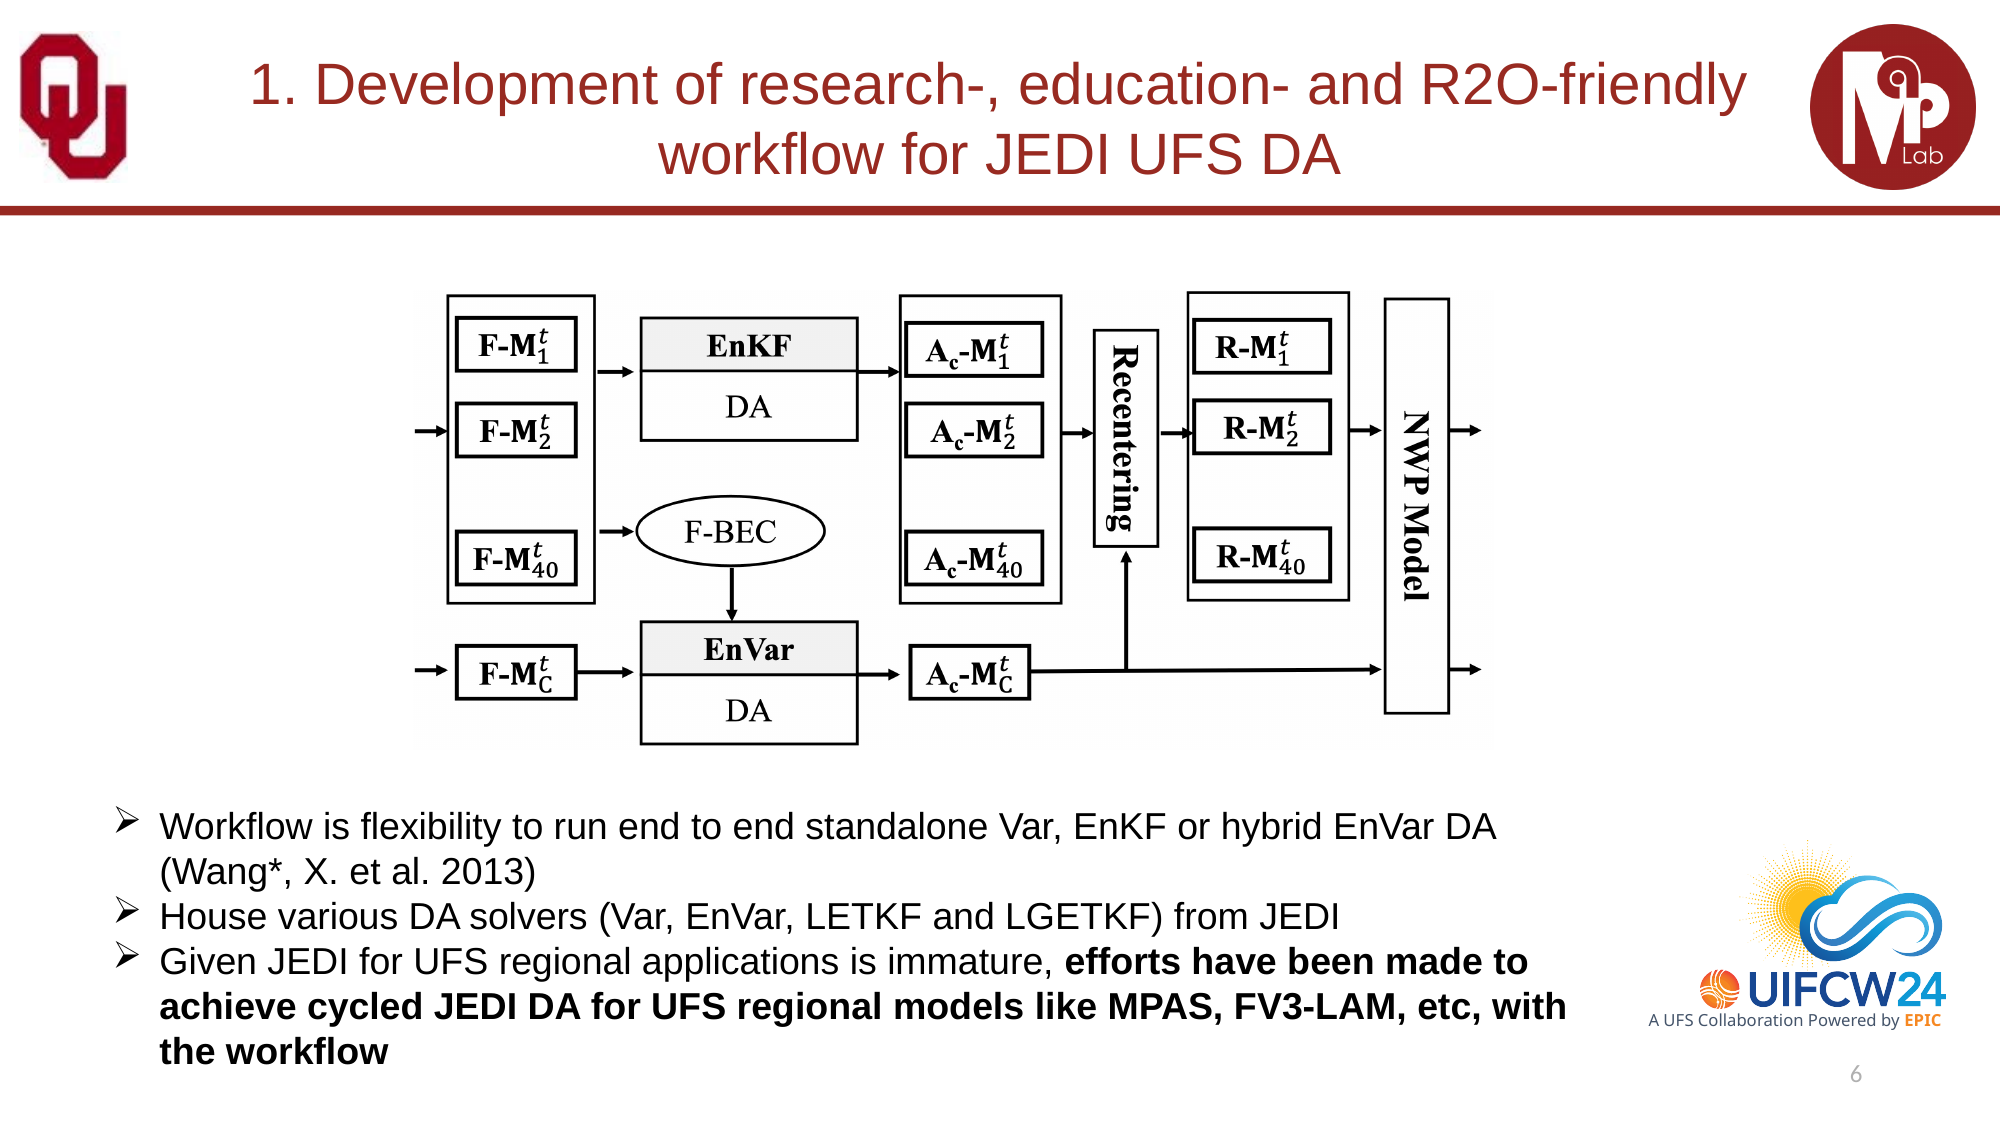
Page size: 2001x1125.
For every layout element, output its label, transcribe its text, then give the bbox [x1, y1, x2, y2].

text_box Workflow is flexibility to run end to end standalone Var, EnKF or hybrid EnVar DA (Wang*, X. et al. 2013) House various DA solvers (Var, EnVar, LETKF and LGETKF) from JEDI Given JEDI for UFS regional applications is immature, efforts have been made to achieve cycled JEDI DA for UFS regional models like MPAS, FV3-LAM, etc, with the workflow [97, 794, 1589, 1080]
text_box 1. Development of research-, education- and R2O-friendly workflow for JEDI UFS DA [235, 46, 1765, 187]
picture [1700, 840, 1946, 1009]
slide_number 6 [1412, 1042, 1863, 1103]
picture [1929, 983, 1935, 993]
picture [413, 290, 1494, 750]
picture [19, 31, 128, 183]
picture [1810, 24, 1976, 190]
